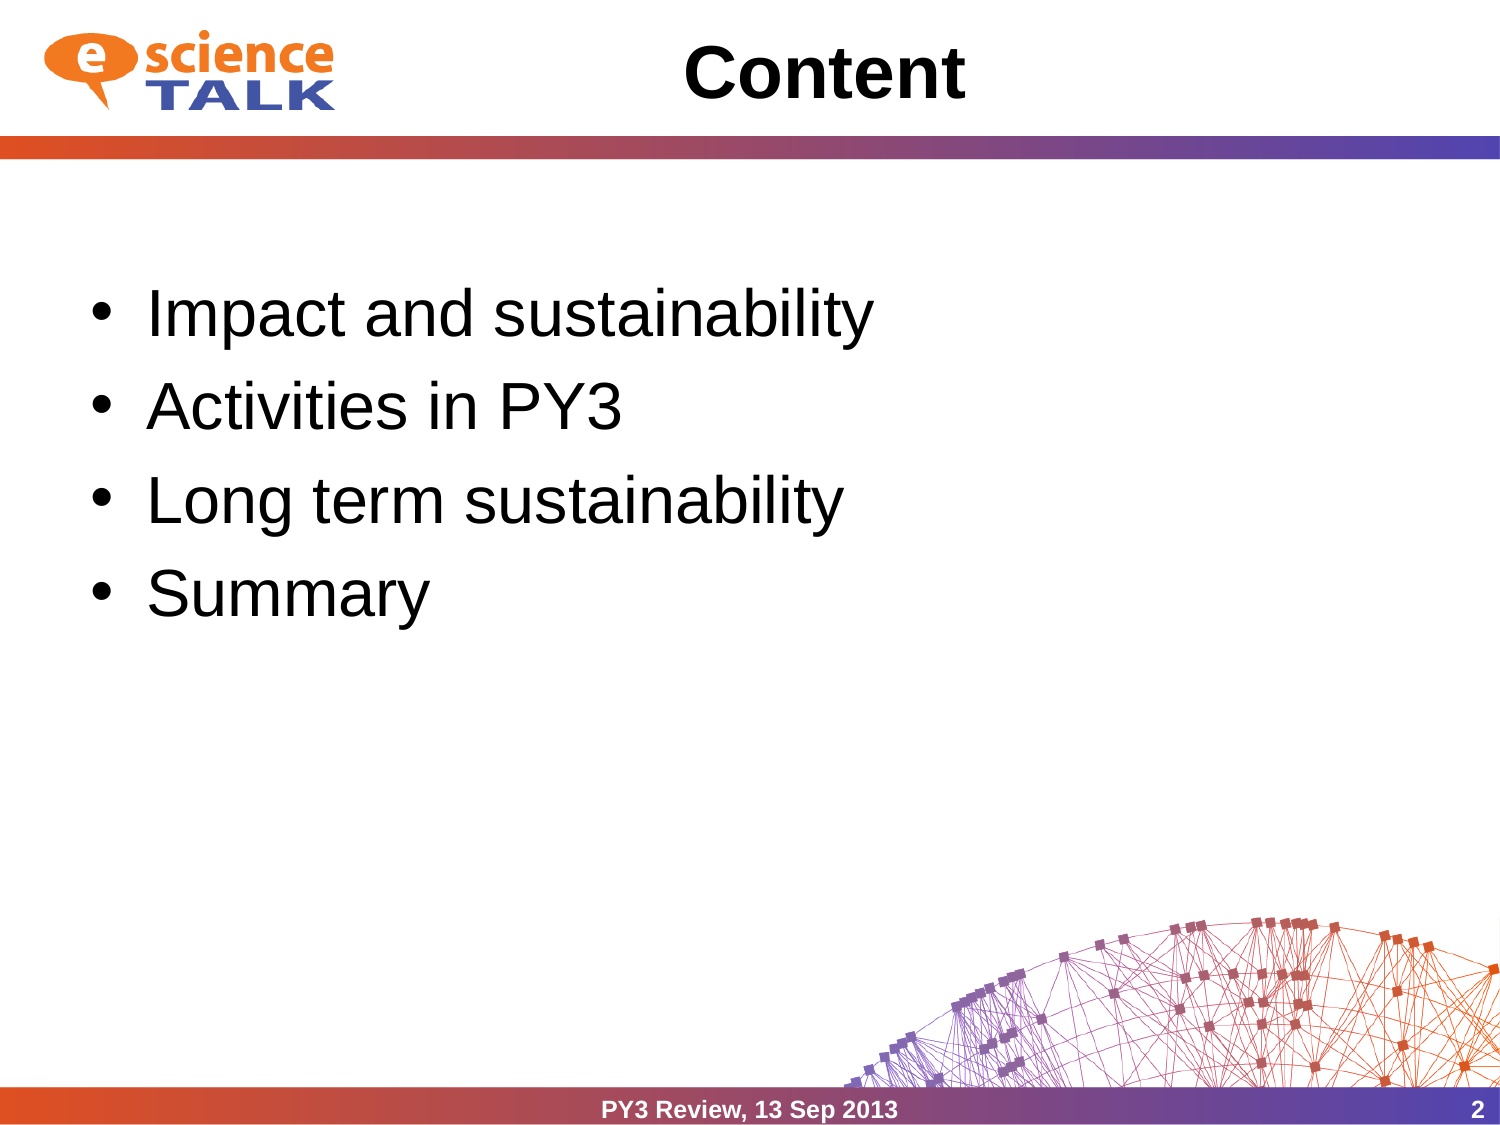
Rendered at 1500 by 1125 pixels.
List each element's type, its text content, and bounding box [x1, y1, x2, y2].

slide_number 2 [1149, 1085, 1500, 1125]
title Content [150, 0, 1500, 138]
list Impact and sustainability Activities in PY3 Long term sustainability Summary [75, 262, 1425, 1005]
picture [0, 0, 1500, 1125]
footer PY3 Review, 13 Sep 2013 [512, 1085, 988, 1125]
